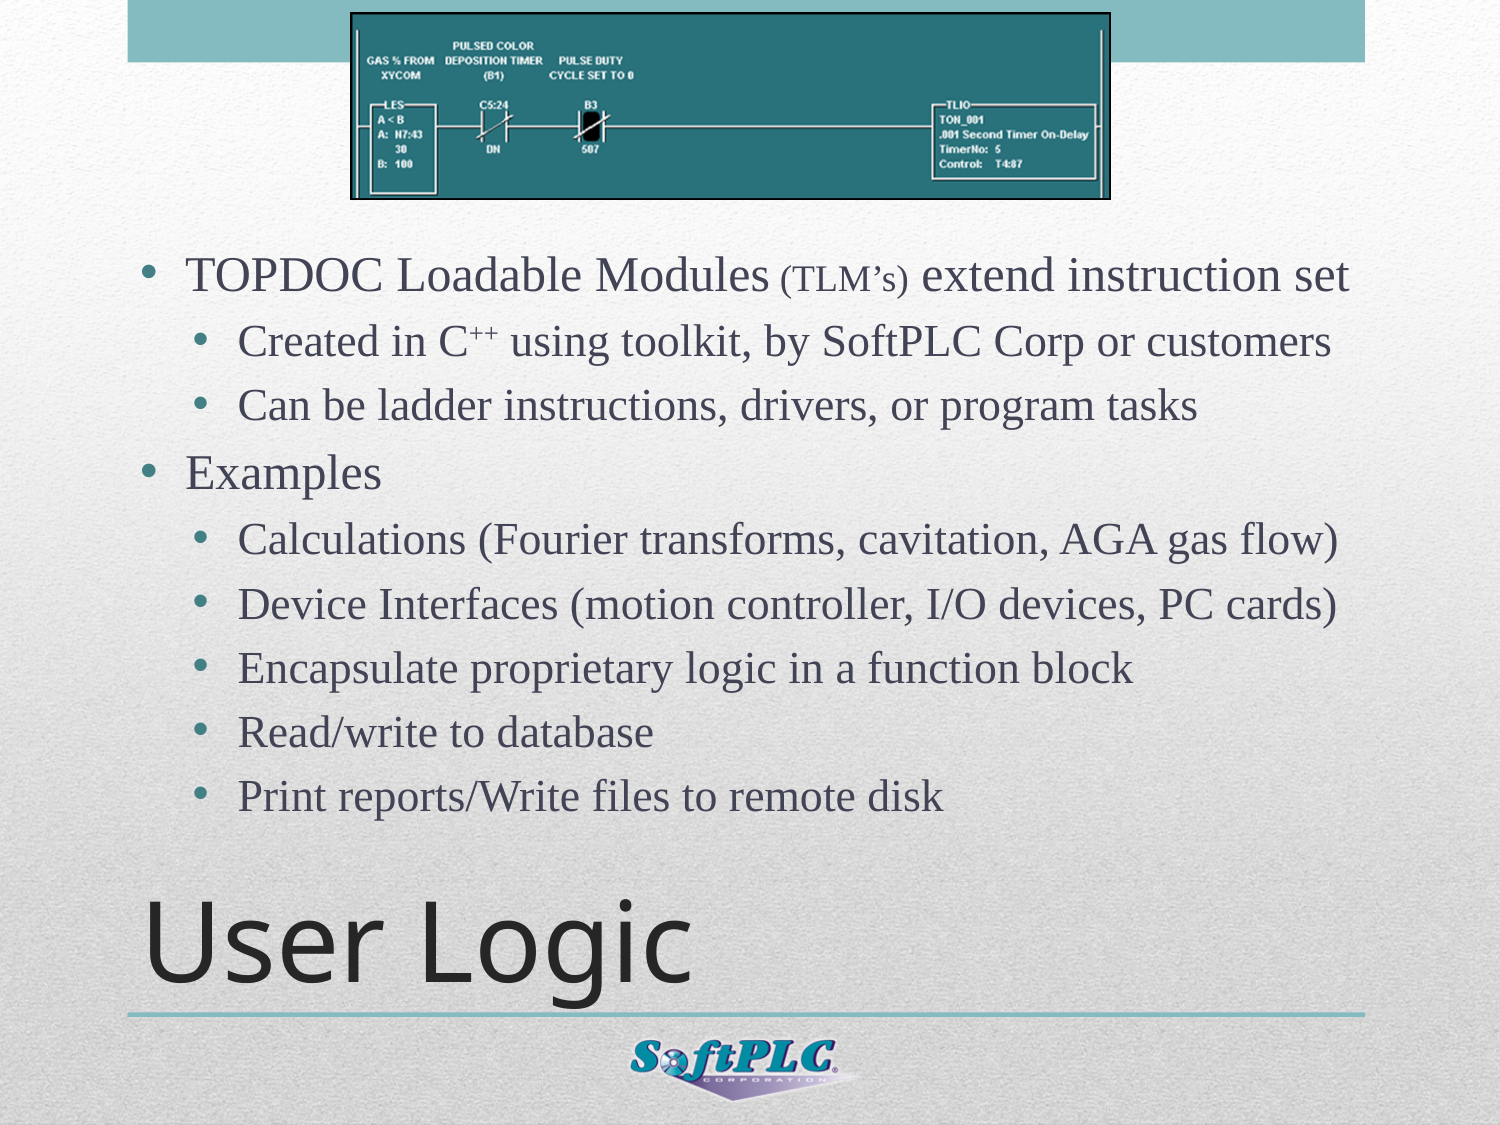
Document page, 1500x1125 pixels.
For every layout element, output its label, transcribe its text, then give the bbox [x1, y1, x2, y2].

picture [596, 1031, 897, 1110]
list TOPDOC Loadable Modules (TLM’s) extend instruction set Created in C++ using toolkit, by SoftPLC Corp or customers Can be ladder instructions, drivers, or program tasks Examples Calculations (Fourier transforms, cavitation, AGA gas flow) Device Interfaces (motion controller, I/O devices, PC cards) Encapsulate proprietary logic in a function block Read/write to database Print reports/Write files to remote disk [125, 200, 1388, 863]
title User Logic [125, 863, 1238, 1013]
picture [349, 11, 1111, 201]
